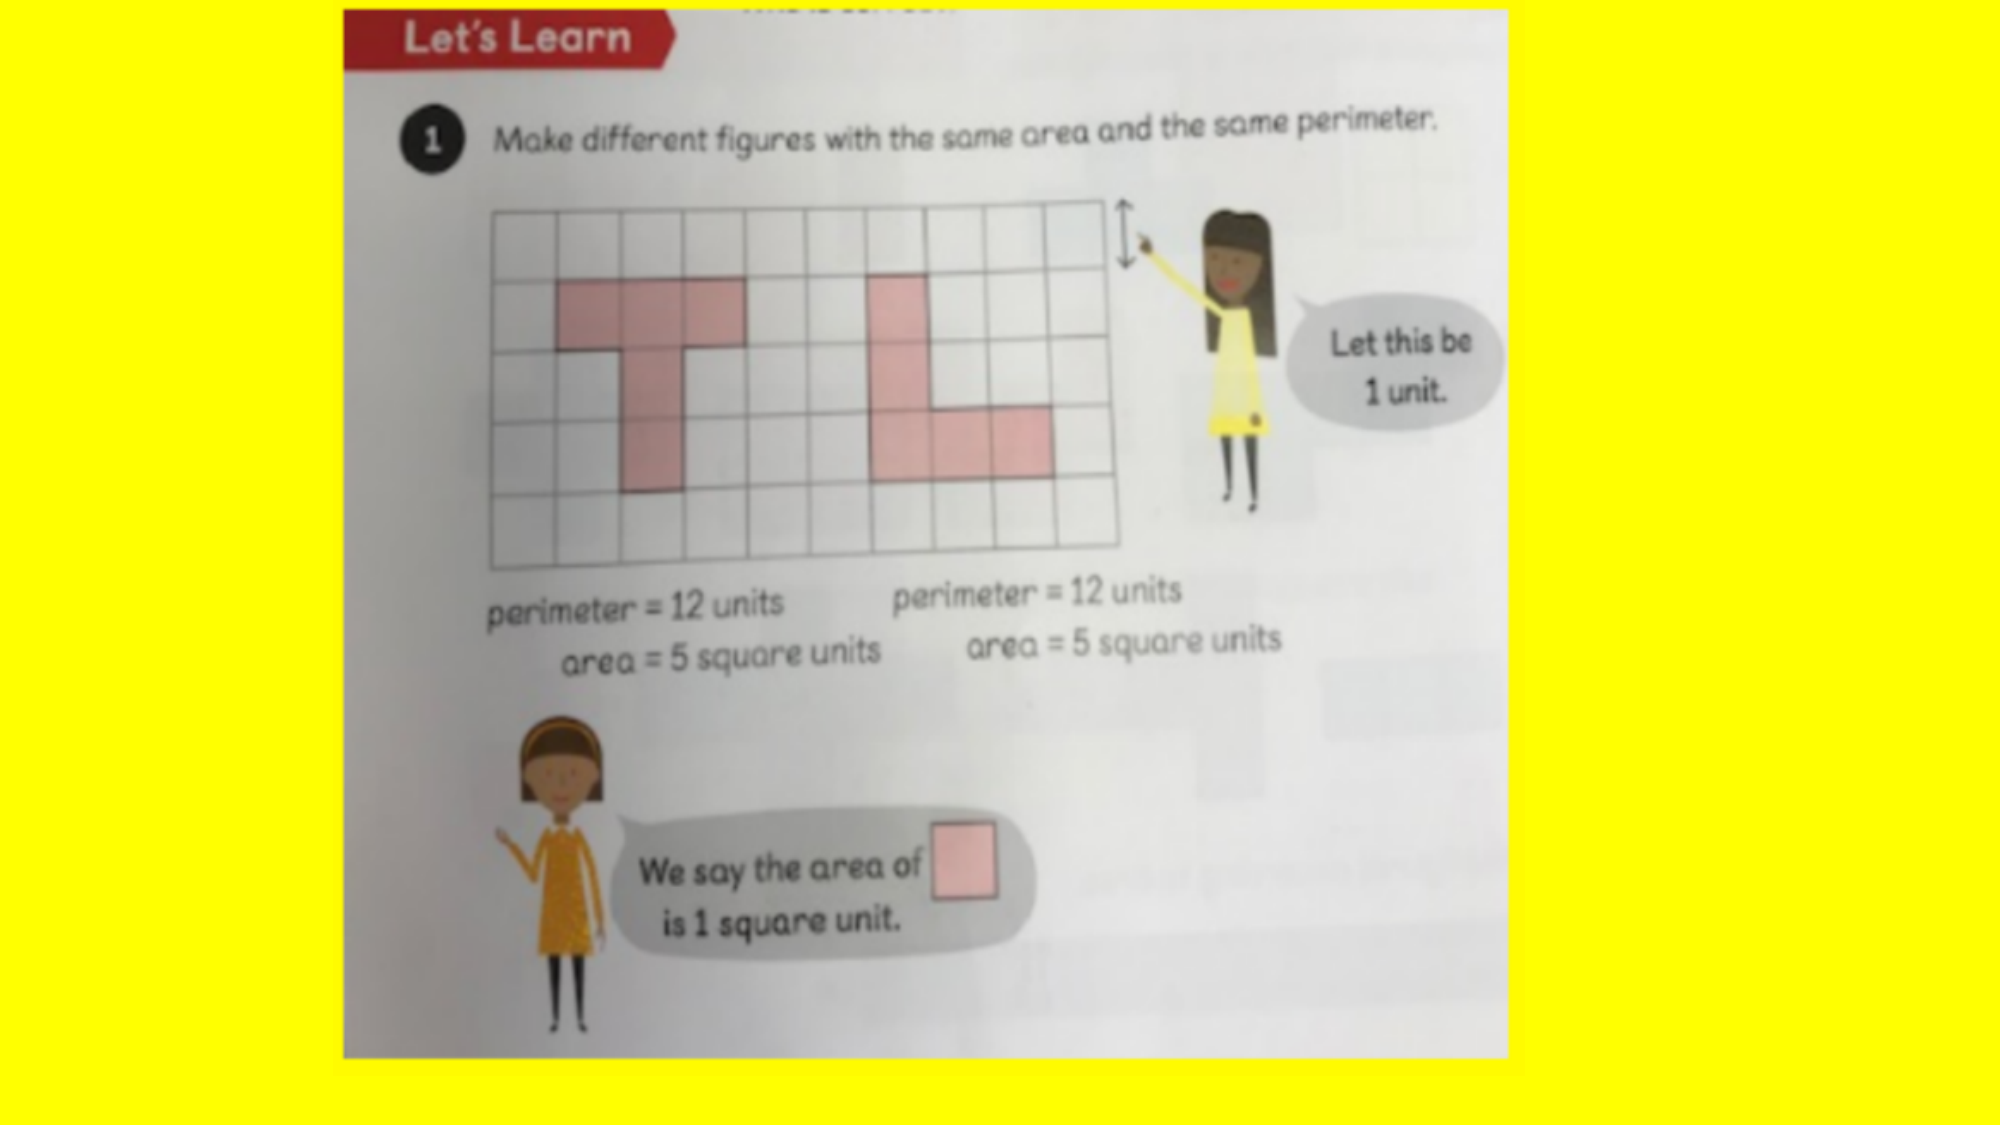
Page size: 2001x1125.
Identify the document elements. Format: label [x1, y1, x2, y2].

picture [333, 0, 1525, 1076]
